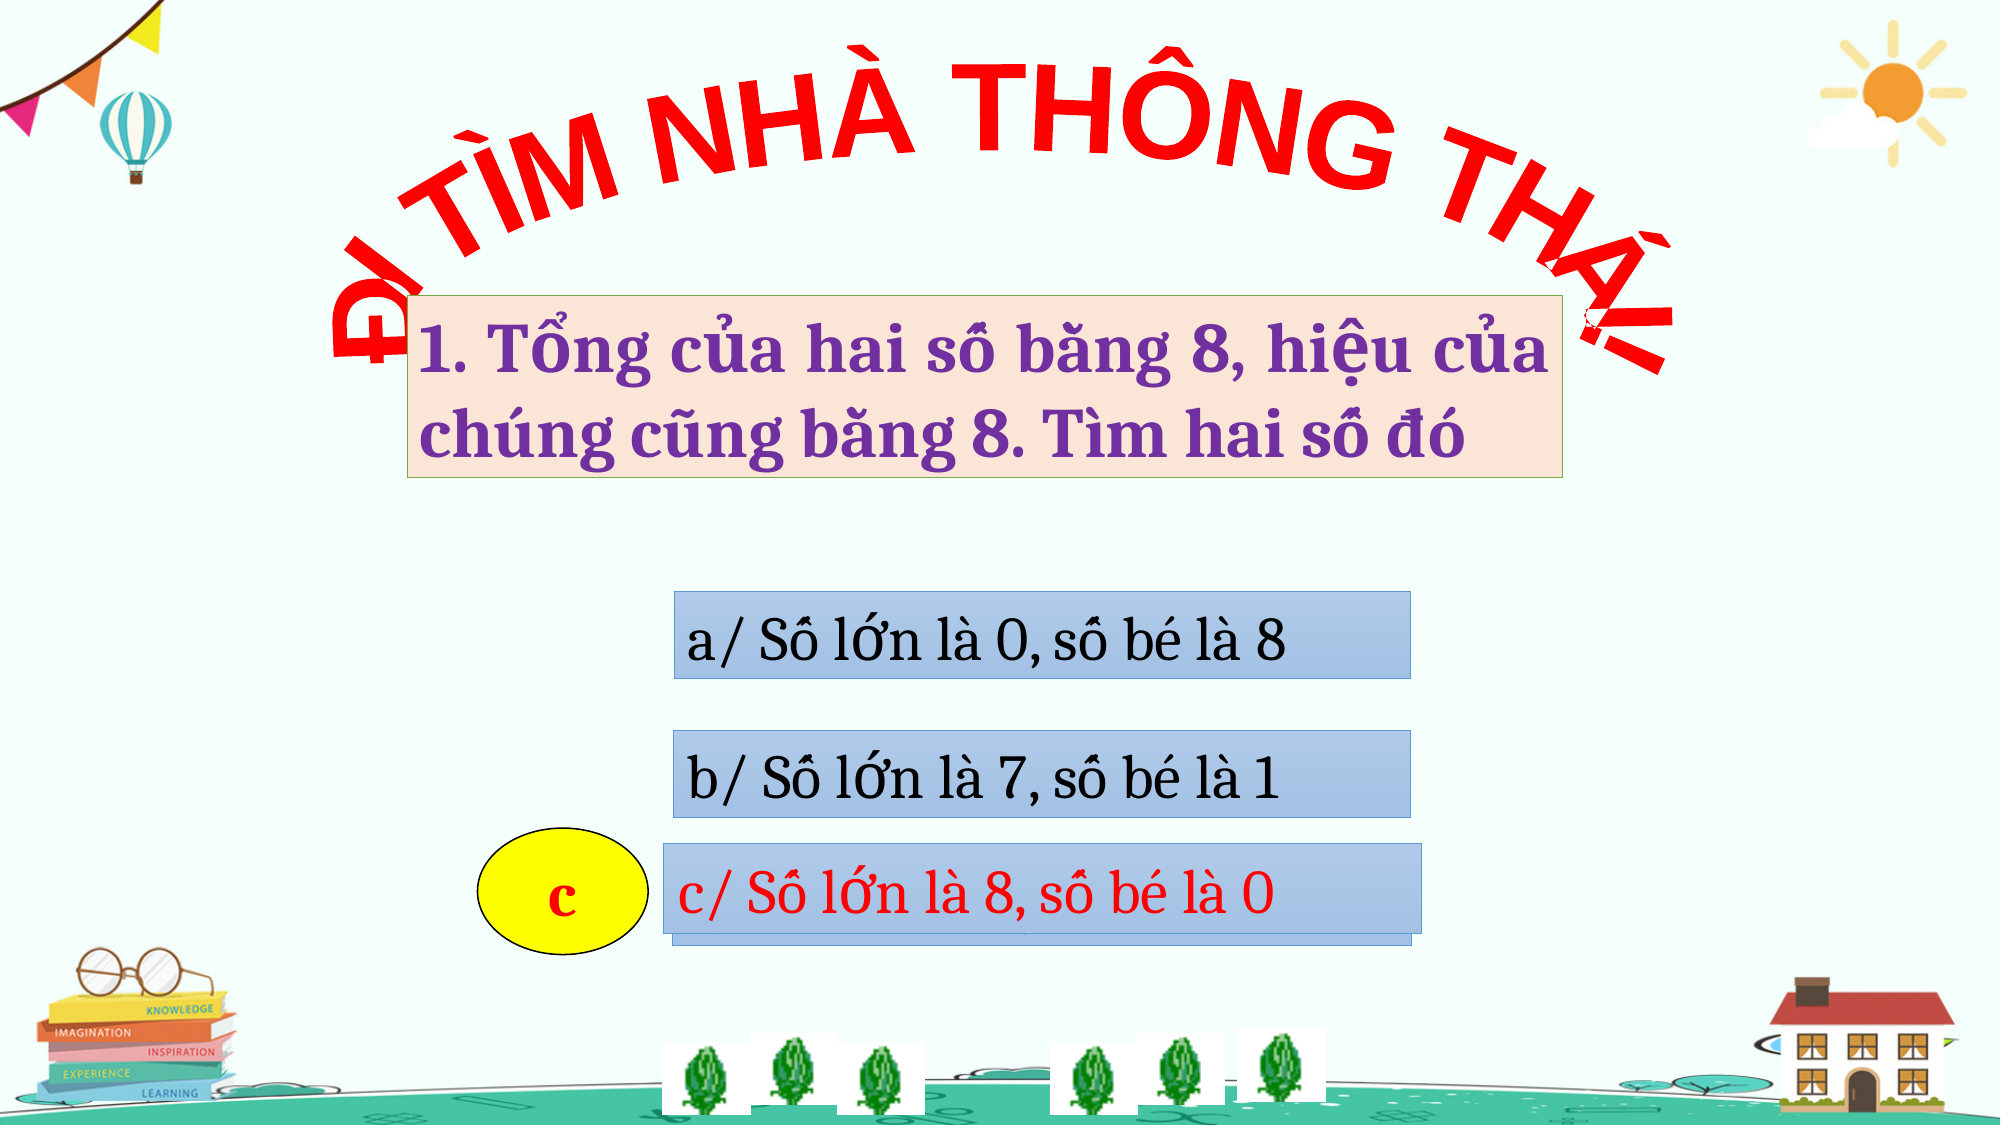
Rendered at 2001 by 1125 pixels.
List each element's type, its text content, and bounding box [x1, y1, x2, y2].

text_box b/ Số lớn là 7, số bé là 1 [673, 730, 1411, 818]
picture [0, 0, 2001, 1125]
text_box a/ Số lớn là 0, số bé là 8 [674, 591, 1411, 679]
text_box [477, 828, 1422, 1011]
text_box 1. Tổng của hai số bằng 8, hiệu của chúng cũng bằng 8. Tìm hai số đó [407, 295, 1563, 478]
